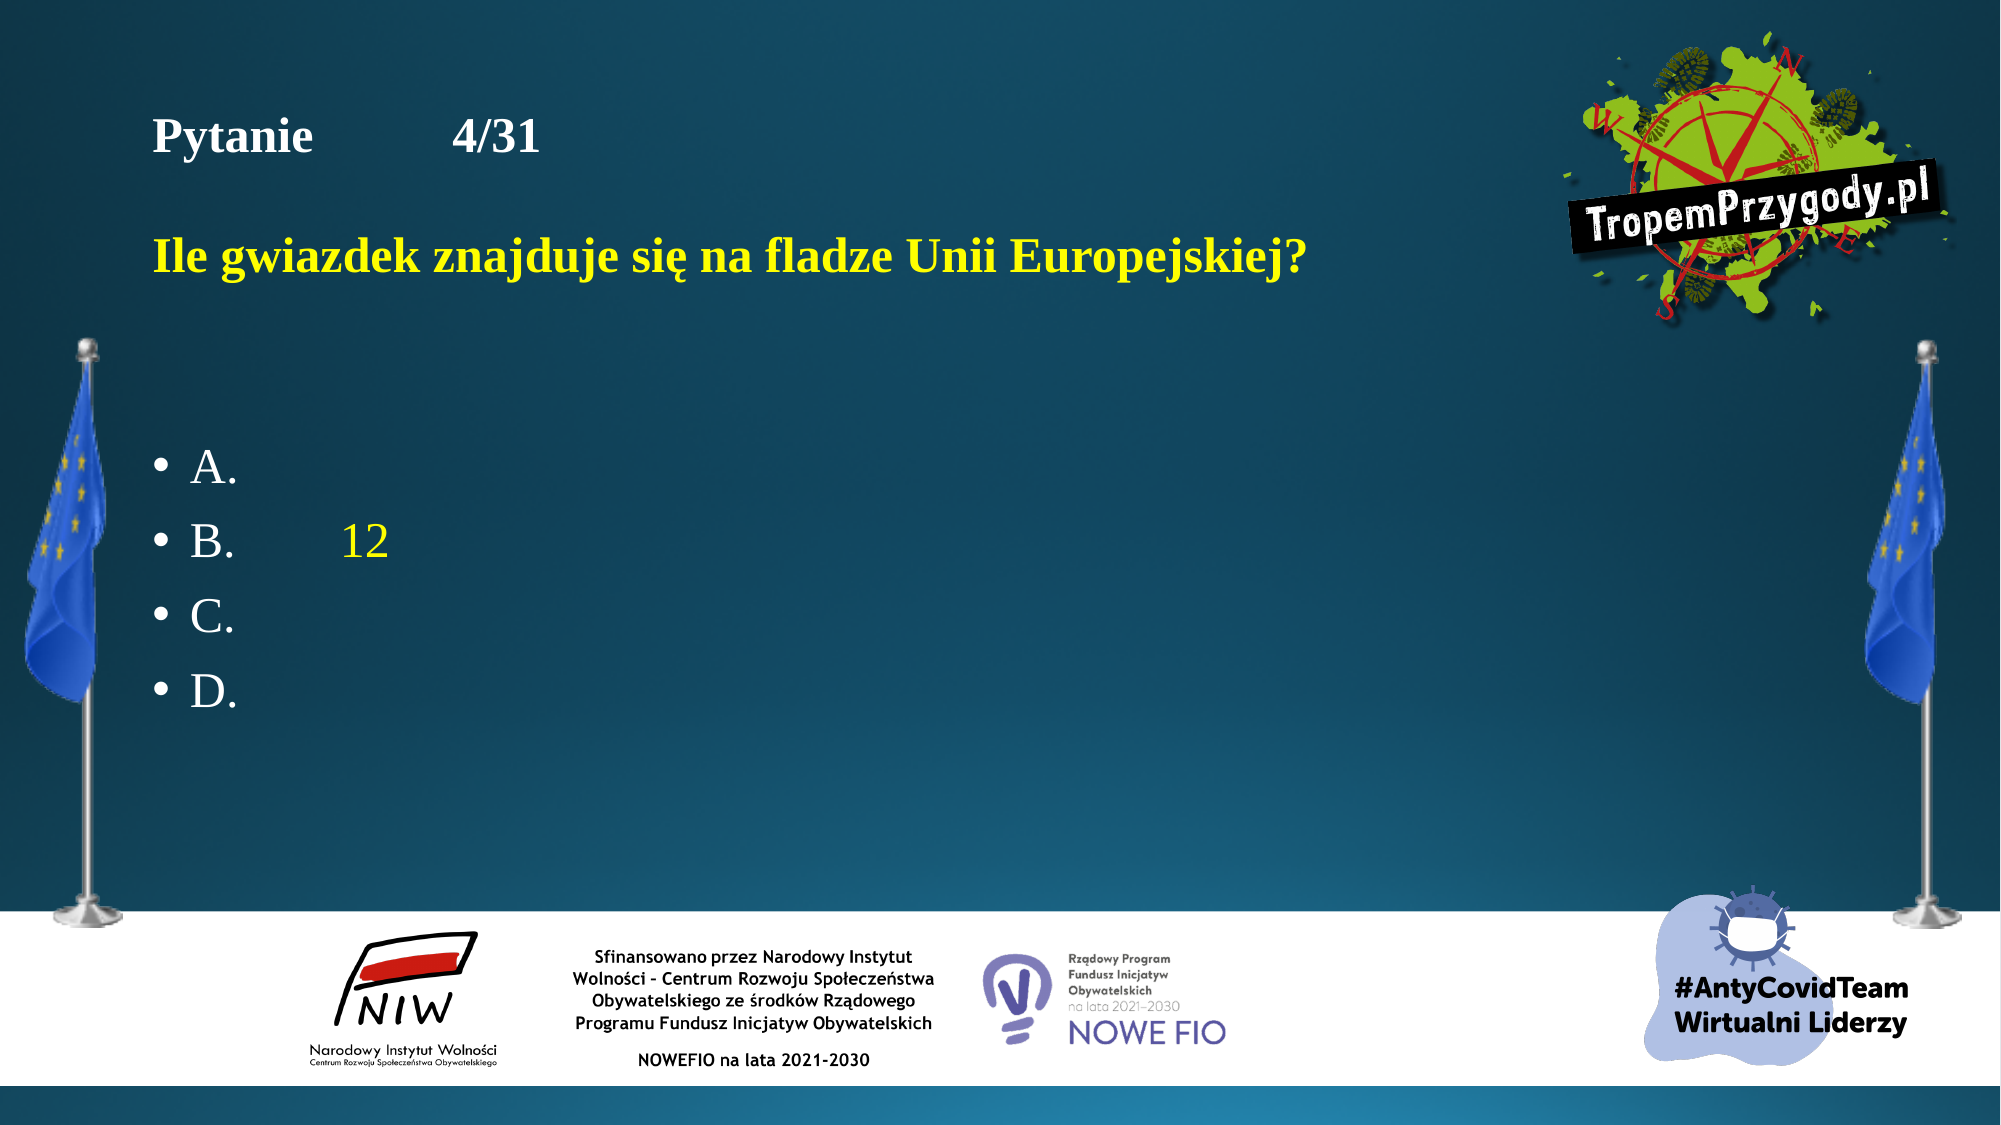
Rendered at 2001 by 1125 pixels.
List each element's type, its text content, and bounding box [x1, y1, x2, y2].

title Pytanie 4/31 Ile gwiazdek znajduje się na fladze Unii Europejskiej? [137, 95, 1582, 416]
picture [0, 0, 2001, 1125]
list A. B. 12 C. D. [137, 432, 1863, 887]
